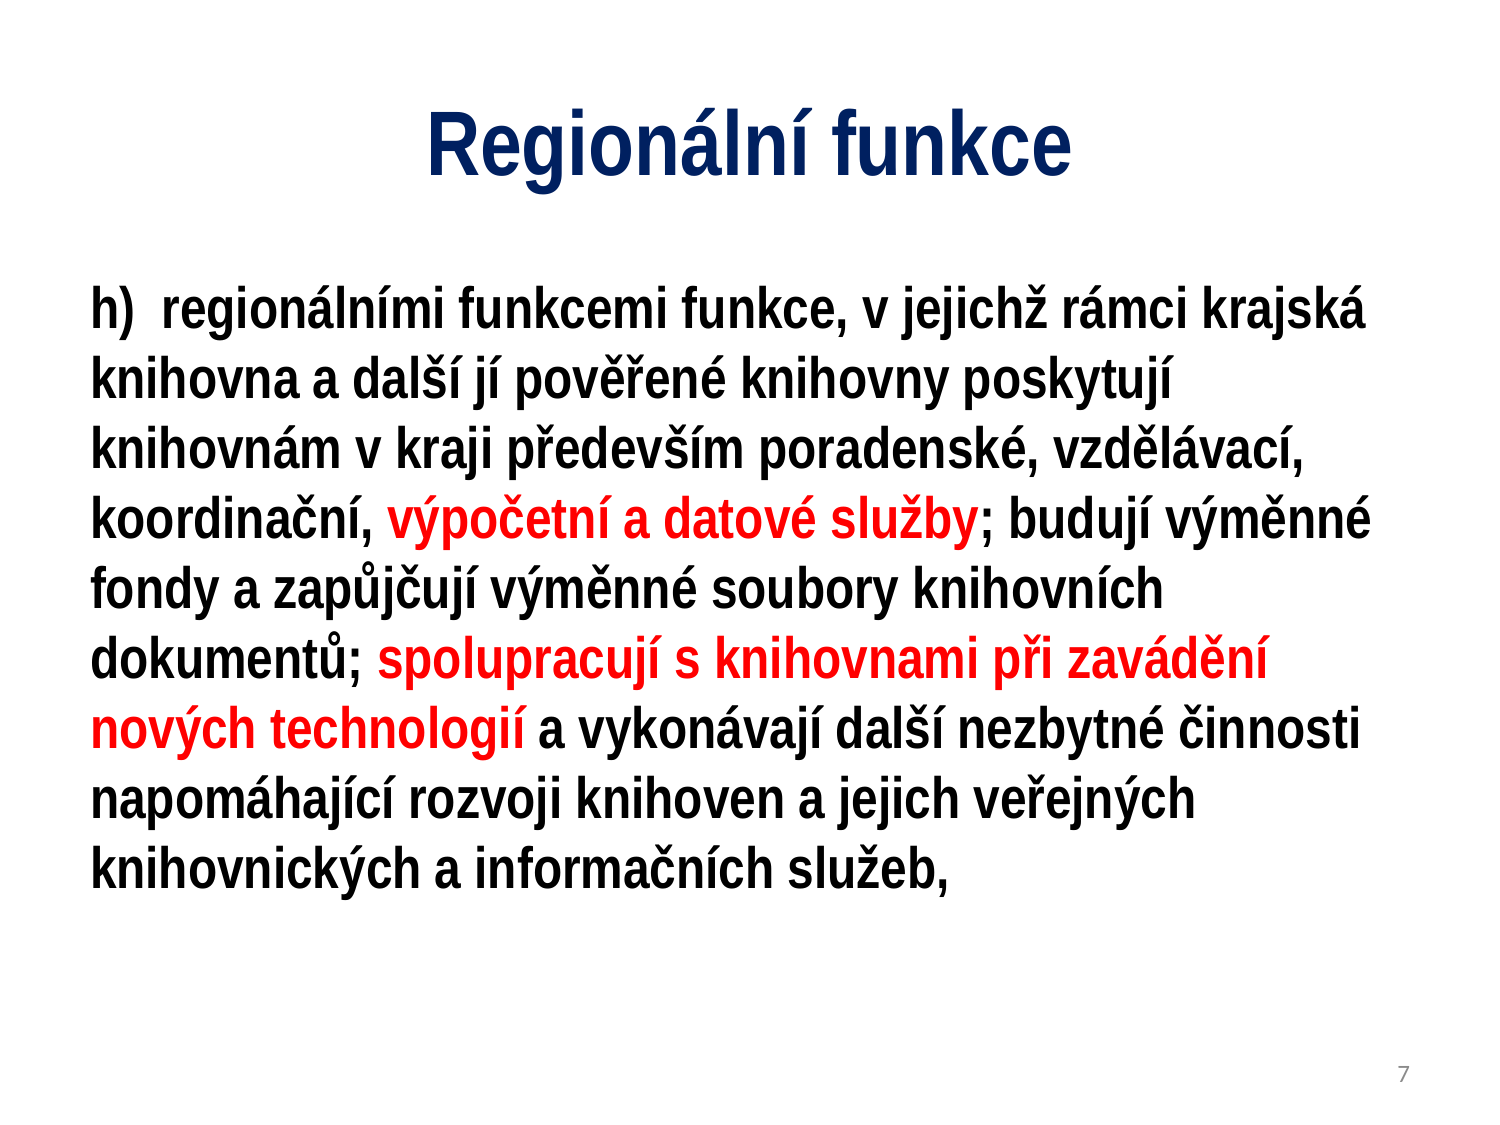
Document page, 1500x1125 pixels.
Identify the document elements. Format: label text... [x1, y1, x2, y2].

list h) regionálními funkcemi funkce, v jejichž rámci krajská knihovna a další jí pověřené knihovny poskytují knihovnám v kraji především poradenské, vzdělávací, koordinační, výpočetní a datové služby; budují výměnné fondy a zapůjčují výměnné soubory knihovních dokumentů; spolupracují s knihovnami při zavádění nových technologií a vykonávají další nezbytné činnosti napomáhající rozvoji knihoven a jejich veřejných knihovnických a informačních služeb, [75, 262, 1425, 1005]
slide_number 7 [1074, 1042, 1425, 1103]
title Regionální funkce [75, 45, 1425, 233]
